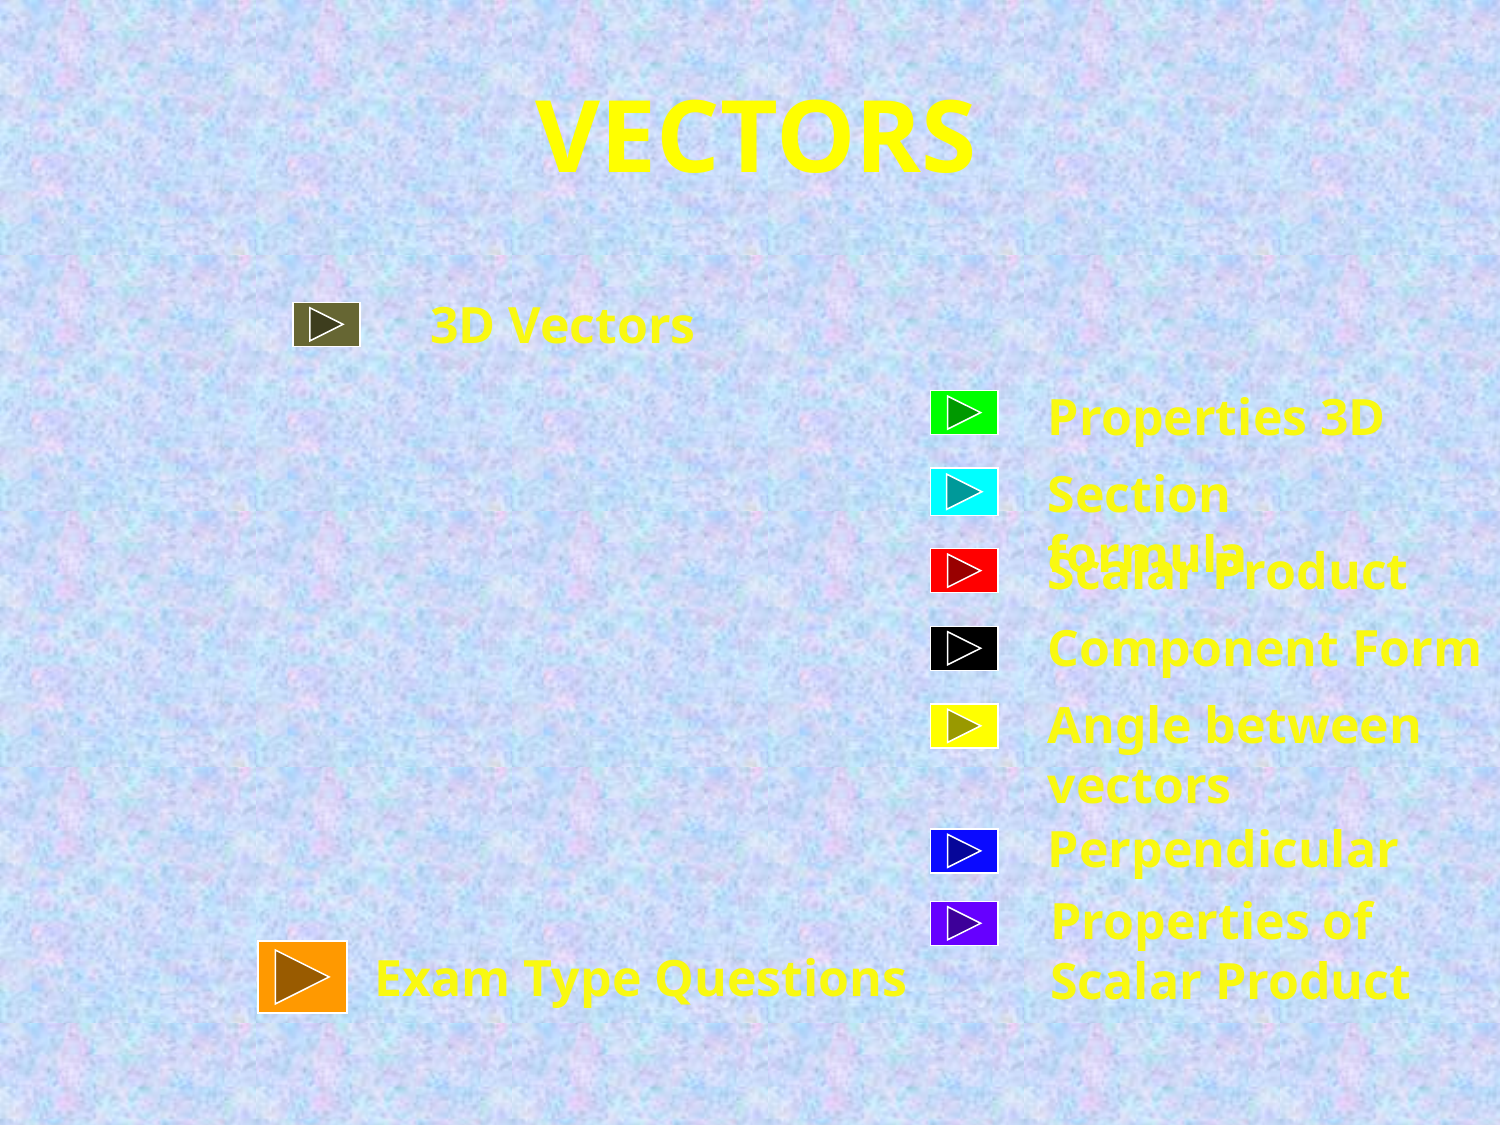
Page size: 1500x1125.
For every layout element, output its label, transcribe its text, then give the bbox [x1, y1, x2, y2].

text_box Component Form [1033, 608, 1500, 684]
text_box [930, 390, 998, 435]
text_box Properties 3D [1033, 377, 1416, 453]
title VECTORS [174, 29, 1338, 201]
text_box [930, 828, 998, 873]
text_box [292, 302, 361, 347]
text_box Section formula [1032, 454, 1455, 590]
text_box Exam Type Questions [360, 938, 934, 1014]
text_box [930, 548, 998, 593]
text_box Scalar Product [1032, 531, 1445, 607]
text_box [930, 626, 998, 671]
text_box [257, 941, 347, 1013]
picture [0, 0, 1500, 1125]
text_box 3D Vectors [415, 286, 791, 362]
text_box [930, 703, 998, 748]
text_box [930, 468, 998, 516]
text_box Perpendicular [1033, 809, 1433, 885]
text_box Angle between vectors [1033, 685, 1500, 821]
text_box Properties of Scalar Product [1035, 882, 1470, 1017]
text_box [930, 901, 998, 946]
